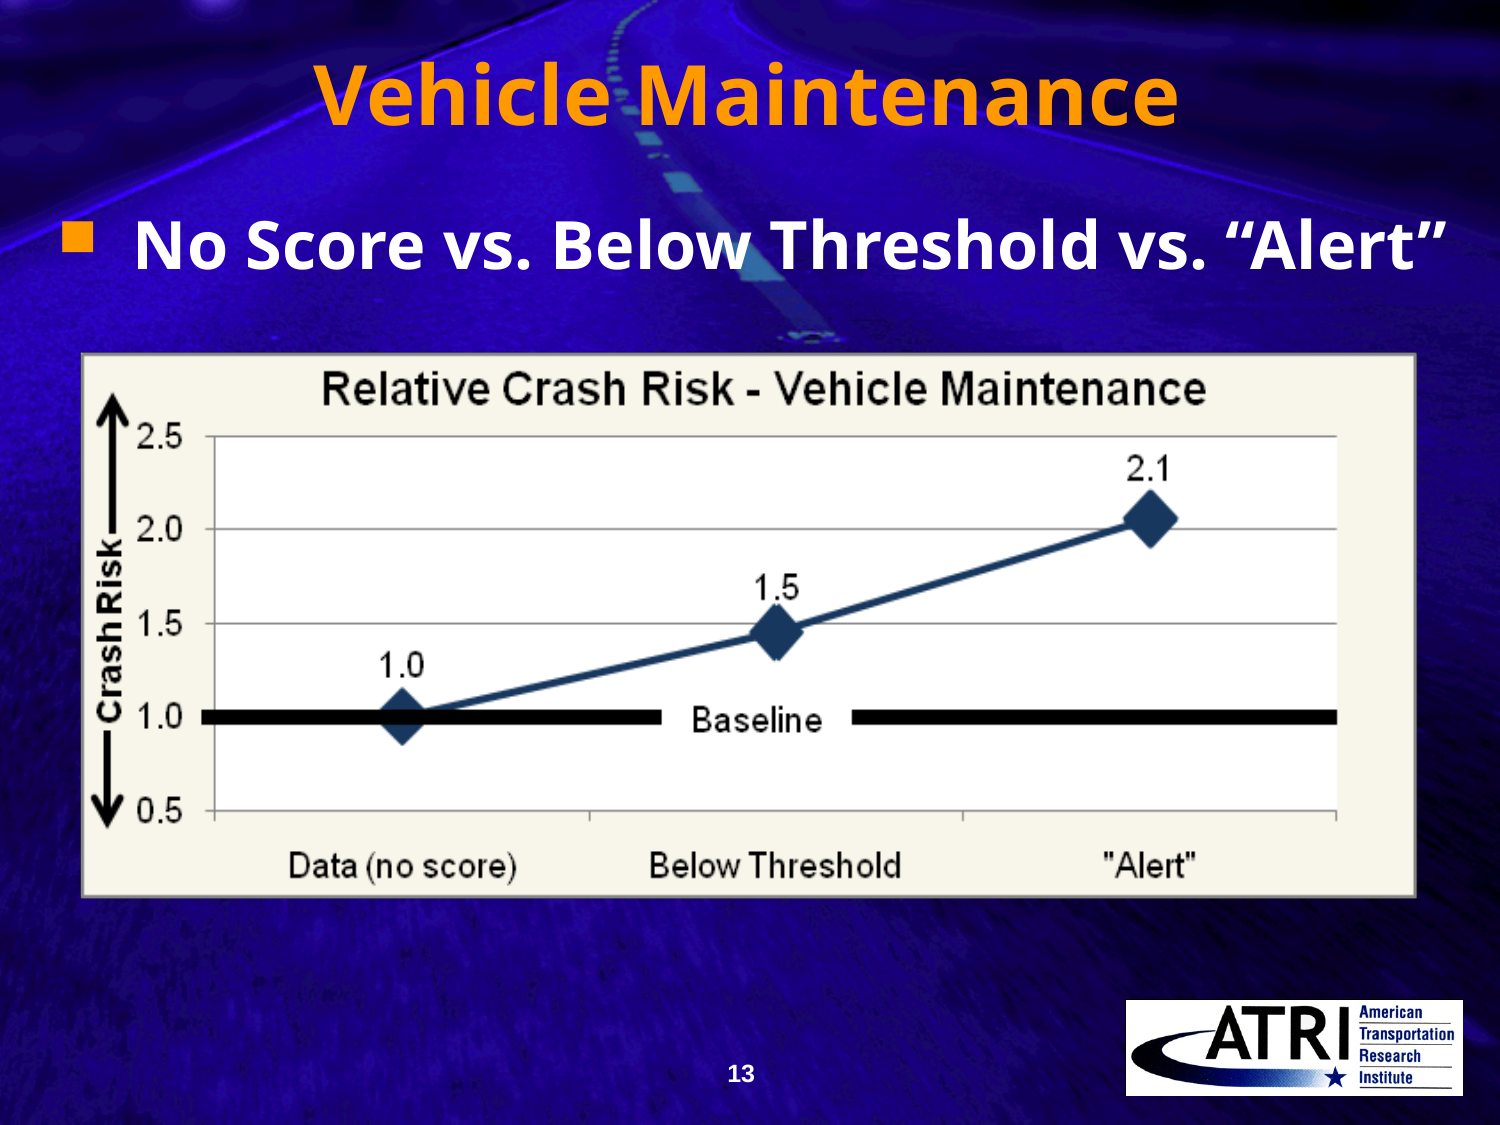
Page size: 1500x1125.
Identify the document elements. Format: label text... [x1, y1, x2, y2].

picture [0, 0, 1500, 204]
picture [0, 346, 1500, 1125]
text_box No Score vs. Below Threshold vs. “Alert” [0, 204, 1500, 350]
title Vehicle Maintenance [34, 49, 1461, 144]
